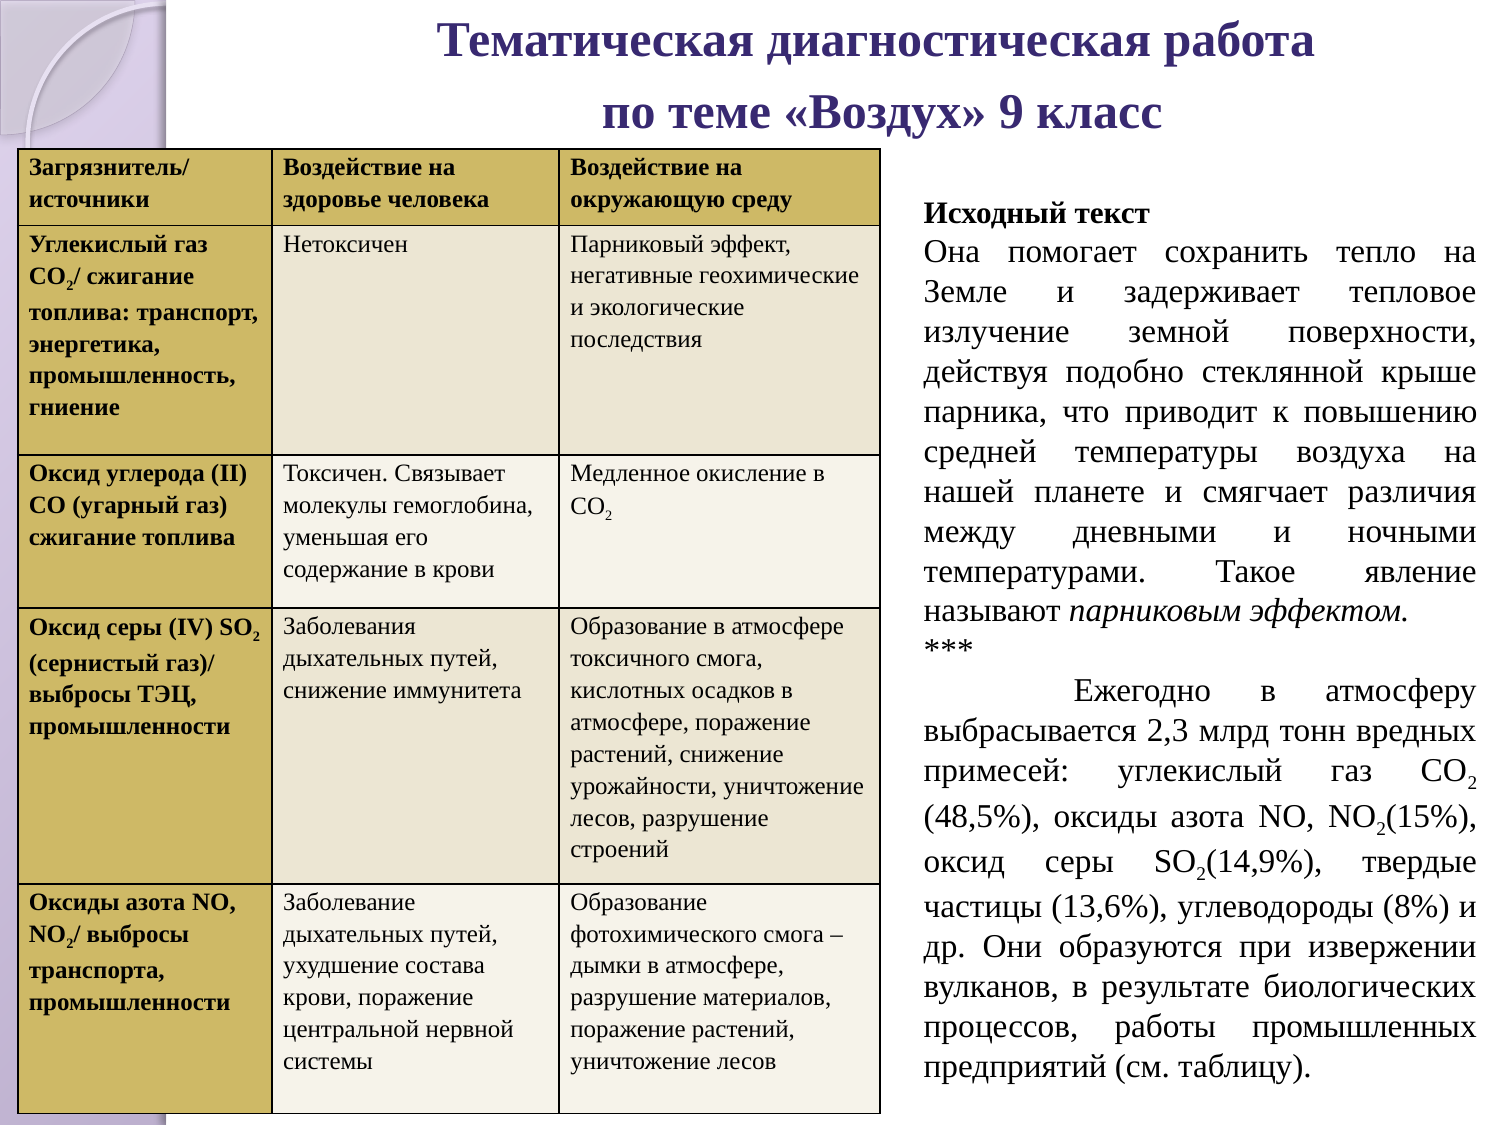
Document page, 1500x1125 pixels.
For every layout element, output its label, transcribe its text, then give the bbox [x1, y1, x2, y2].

table_header Загрязнитель/источники [19, 150, 271, 225]
table_header Воздействие на здоровье человека [273, 150, 558, 225]
text_box Исходный текст Она помогает сохранить тепло на Земле и задерживает тепловое излучение земной поверхности, действуя подобно стеклянной крыше парника, что приводит к повыше­нию средней температуры воздуха на нашей планете и смягчает различия между дневными и ночными температурами. Такое явление называют парниковым эффектом. *** Ежегодно в атмосферу выбрасывается 2,3 млрд тонн вредных при­месей: углекислый газ СО2 (48,5%), оксиды азота NО, NО2(15%), оксид серы SO2(14,9%), твердые частицы (13,6%), углеводороды (8%) и др. Они образуются при извержении вулканов, в результате биологических про­цессов, работы промышленных предприятий (см. таблицу). [908, 184, 1493, 1092]
table_cell Образование в атмосфере токсичного смога, кислотных осадков в атмосфере, поражение растений, снижение урожайности, уничтожение лесов, разрушение строений [560, 609, 879, 883]
table_cell Заболевание дыхательных путей, ухудшение состава крови, поражение центральной нервной системы [273, 885, 558, 1113]
table_cell Оксиды азота NO, NO2/ выбросы транспорта, промышленности [19, 885, 271, 1113]
table_header Воздействие на окружающую среду [560, 150, 879, 225]
table_cell Медленное окисление в СО2 [560, 456, 879, 607]
table_cell Токсичен. Связывает молекулы гемоглобина, уменьшая его содержание в крови [273, 456, 558, 607]
text_box Тематическая диагностиче­ская работа по теме «Воздух» 9 класс [265, 5, 1495, 149]
table_cell Оксид серы (IV) SO2 (сернистый газ)/ выбросы ТЭЦ, промышленности [19, 609, 271, 883]
table_cell Парниковый эффект, негативные геохимические и экологические последствия [560, 226, 879, 454]
table_cell Заболевания дыхательных путей, снижение иммунитета [273, 609, 558, 883]
table_cell Образование фотохимического смога – дымки в атмосфере, разрушение материалов, поражение растений, уничтожение лесов [560, 885, 879, 1113]
table_cell Оксид углерода (II) СО (угарный газ) сжигание топлива [19, 456, 271, 607]
table_cell Углекислый газ СО2/ сжигание топлива: транспорт, энергетика, промышленность, гниение [19, 226, 271, 454]
table_cell Нетоксичен [273, 226, 558, 454]
